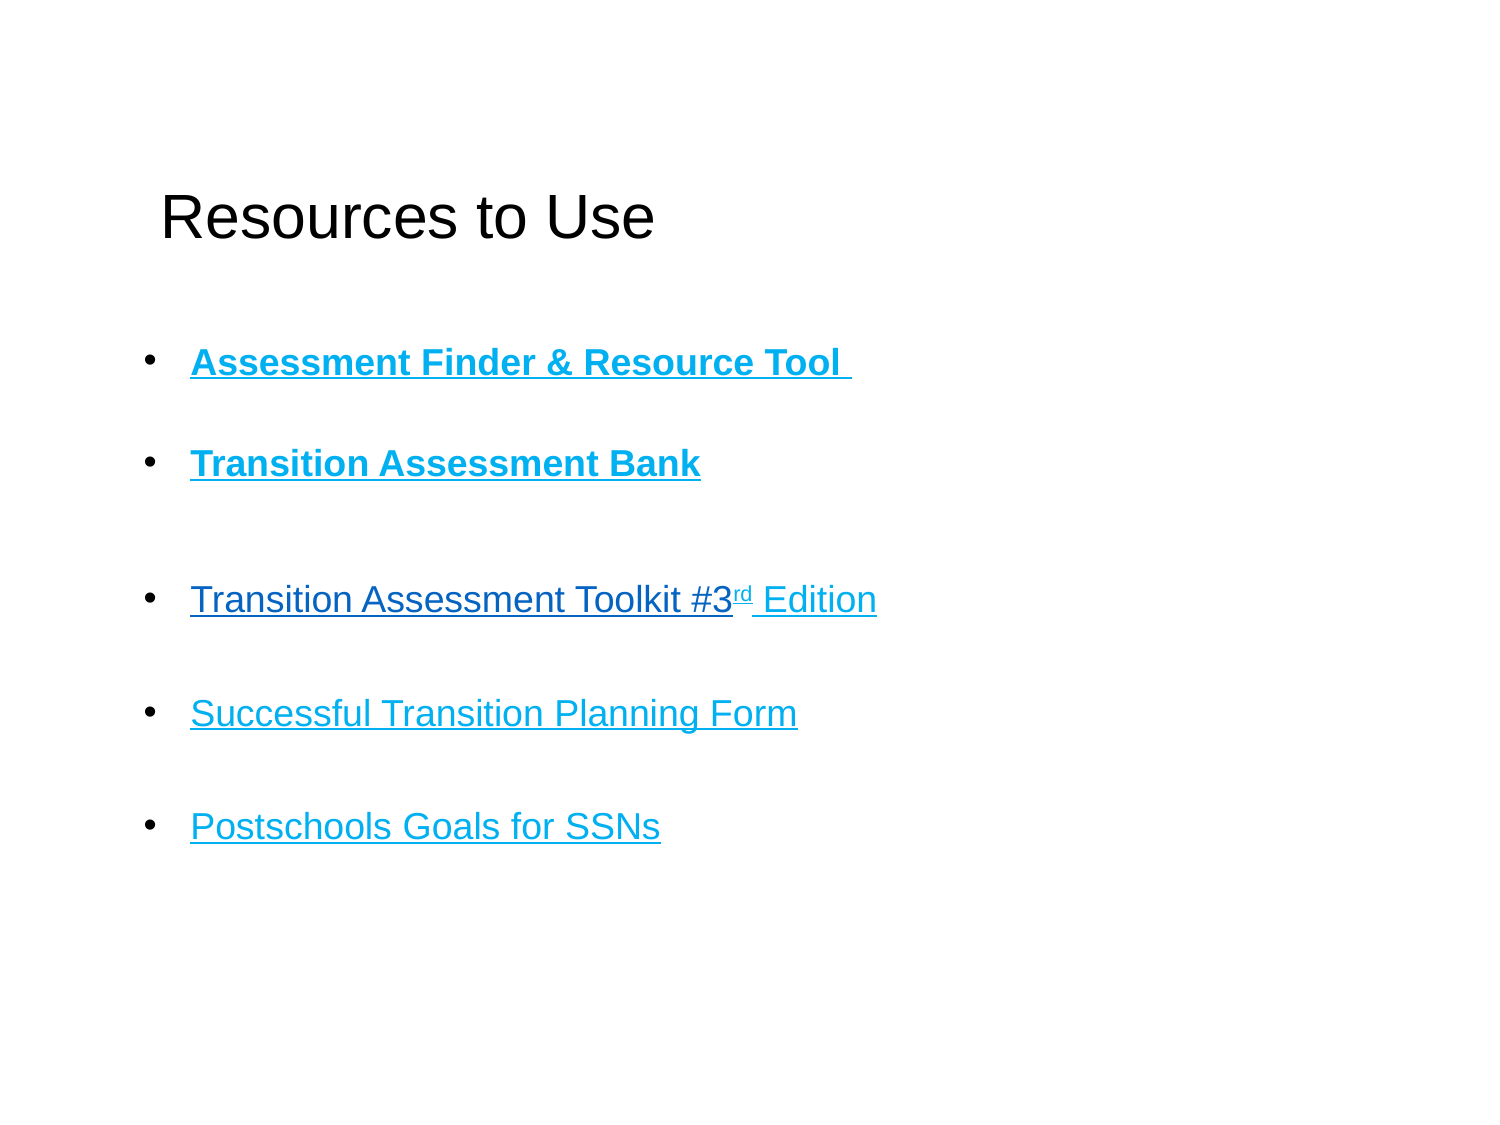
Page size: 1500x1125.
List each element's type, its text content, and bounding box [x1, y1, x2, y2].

title Resources to Use [160, 184, 1232, 277]
list Assessment Finder & Resource Tool Transition Assessment Bank Transition Assessment Toolkit #3rd Edition Successful Transition Planning Form Postschools Goals for SSNs [87, 331, 1413, 868]
